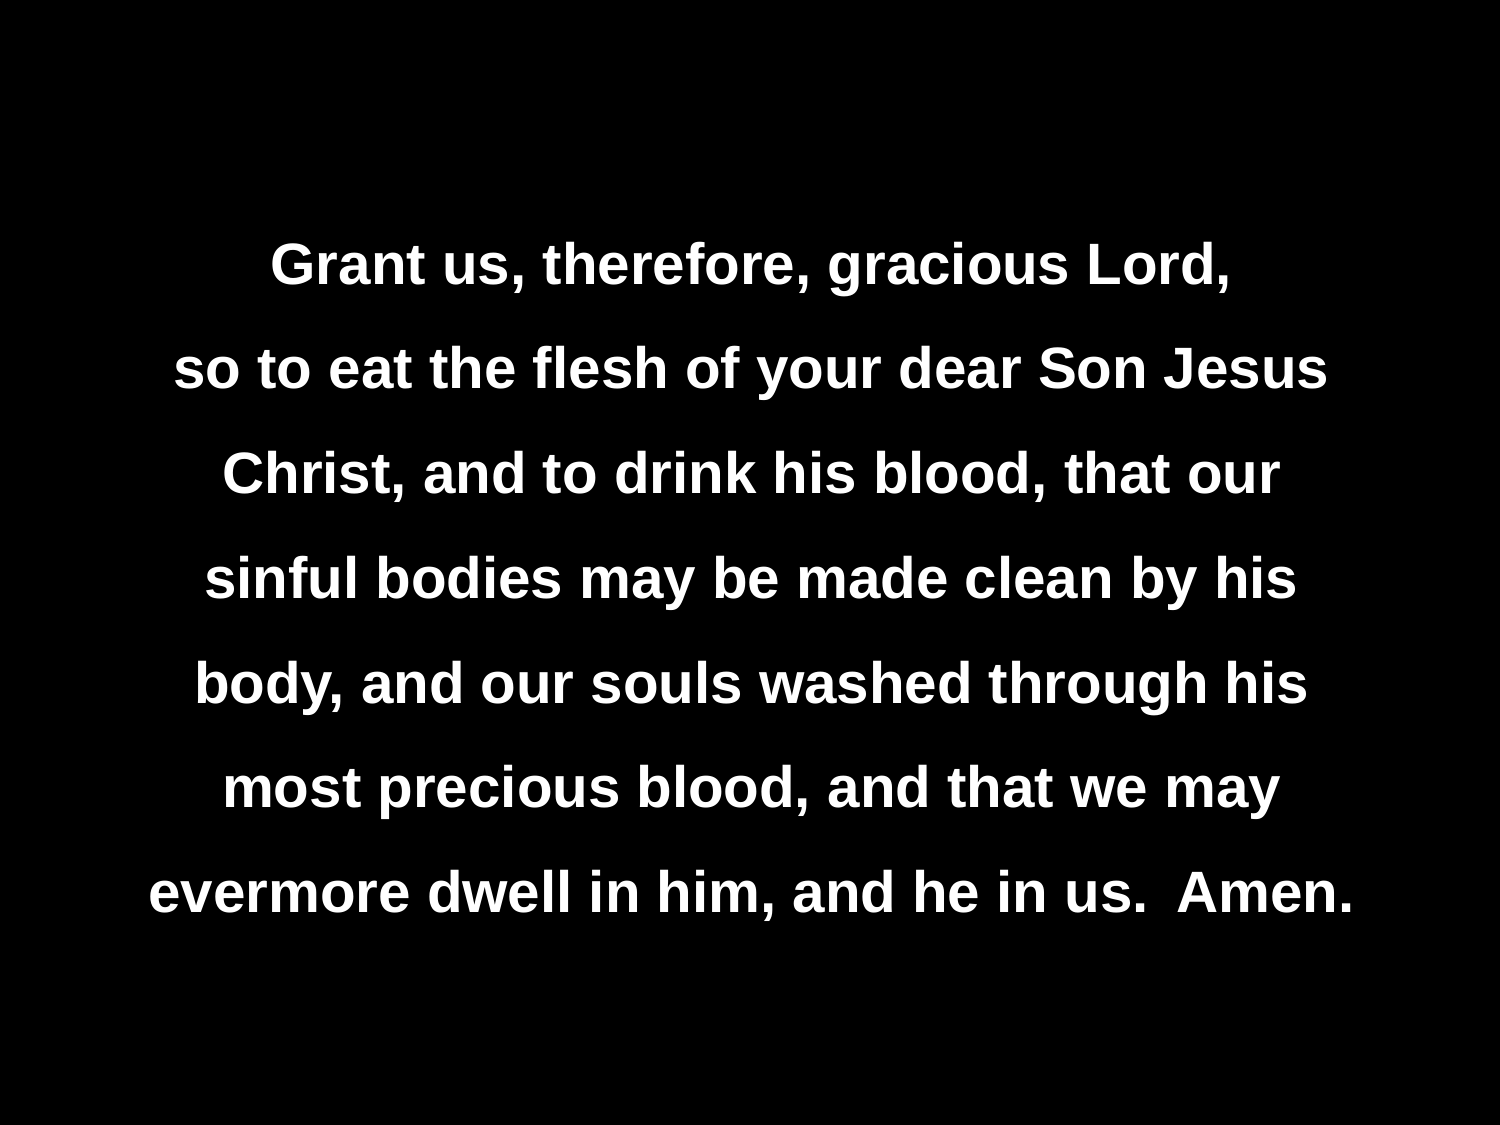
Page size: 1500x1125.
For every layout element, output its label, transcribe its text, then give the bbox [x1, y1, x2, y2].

title Grant us, therefore, gracious Lord, so to eat the flesh of your dear Son Jesus Christ, and to drink his blood, that our sinful bodies may be made clean by his body, and our souls washed through his most precious blood, and that we may evermore dwell in him, and he in us. Amen. [132, 155, 1372, 960]
